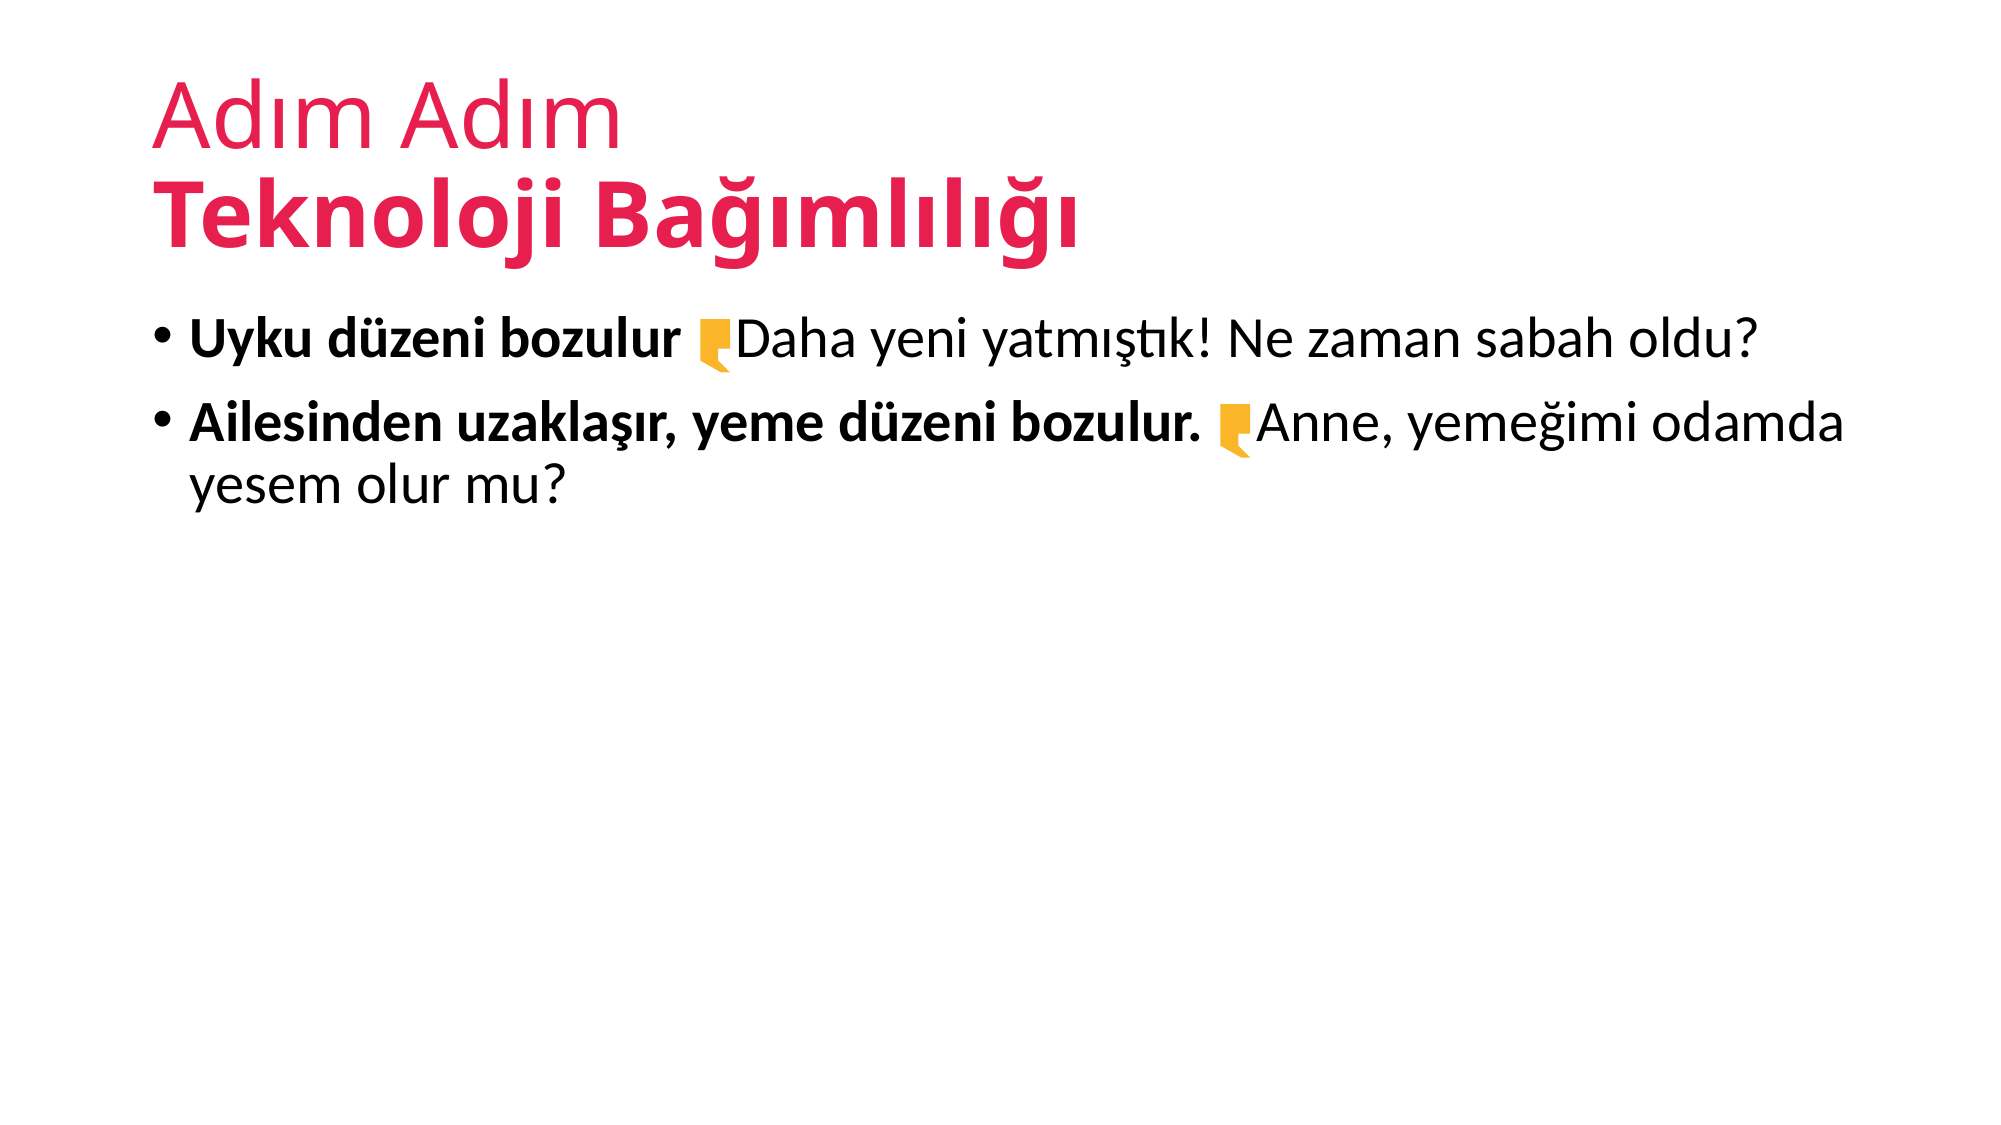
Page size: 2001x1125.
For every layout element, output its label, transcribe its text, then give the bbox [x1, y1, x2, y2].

title Adım Adım Teknoloji Bağımlılığı [137, 59, 1863, 278]
picture [699, 318, 731, 373]
picture [1219, 403, 1251, 458]
list Uyku düzeni bozulur Daha yeni yatmıştık! Ne zaman sabah oldu? Ailesinden uzaklaşır, yeme düzeni bozulur. Anne, yemeğimi odamda yesem olur mu? [137, 299, 1863, 1014]
